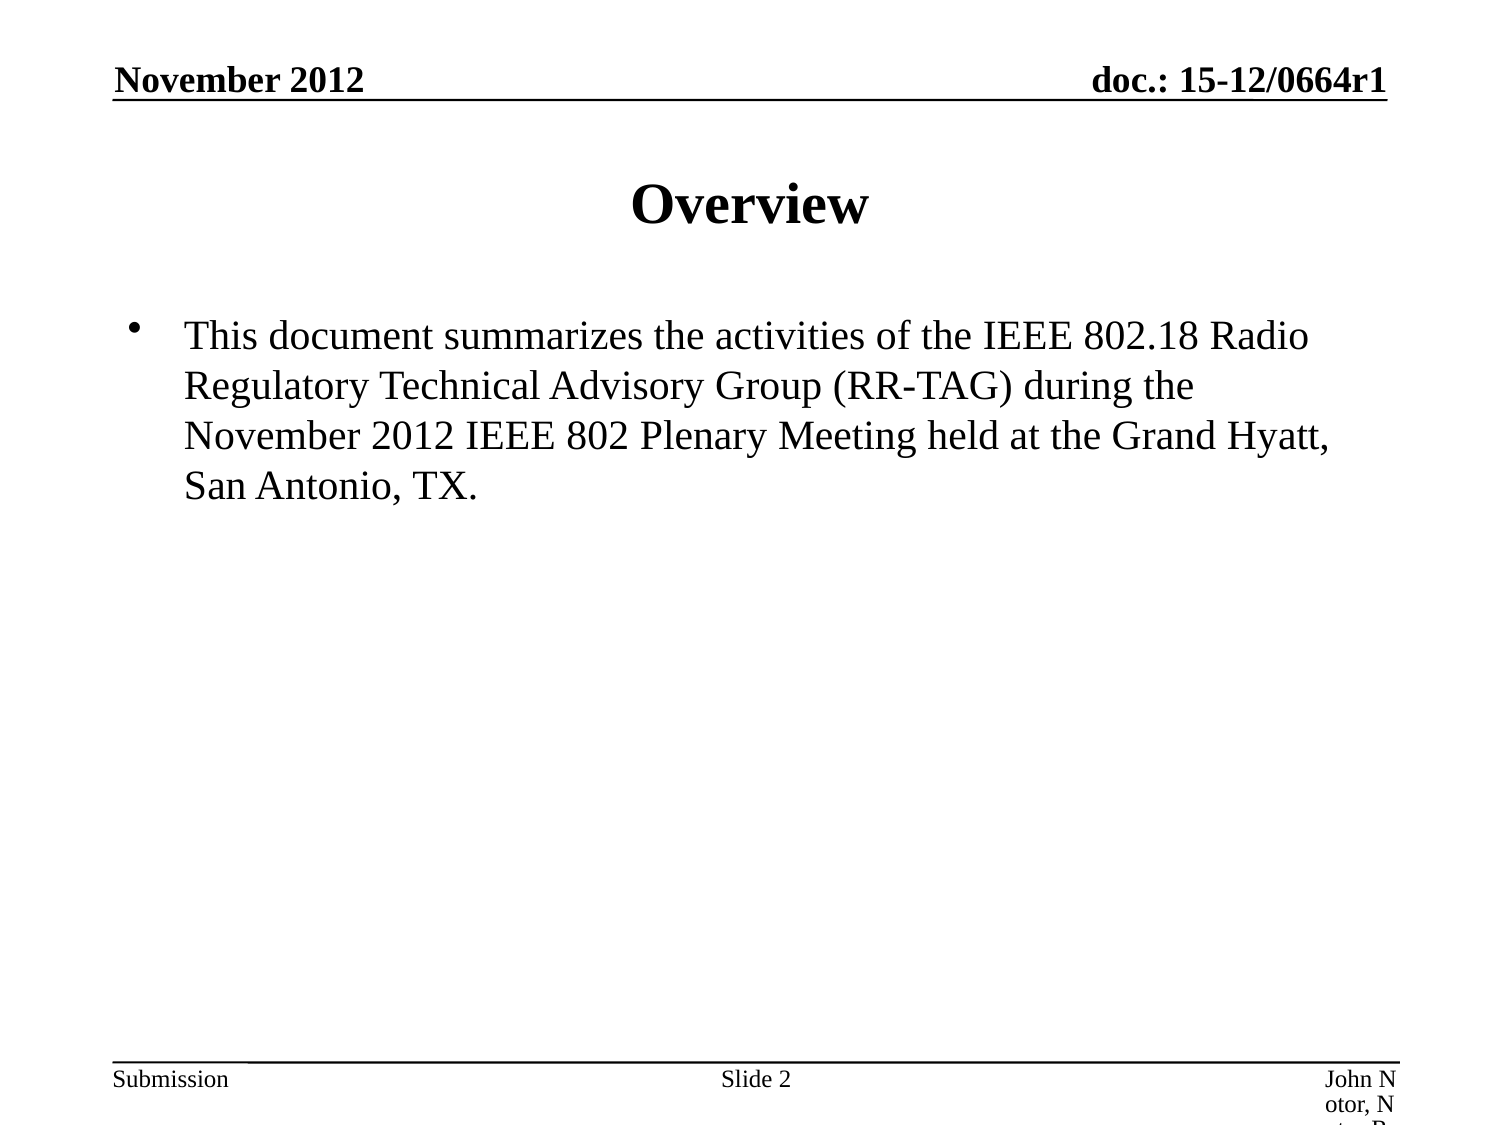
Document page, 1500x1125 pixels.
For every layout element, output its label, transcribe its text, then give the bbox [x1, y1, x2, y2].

title Overview [112, 112, 1388, 288]
slide_number Slide 2 [712, 1061, 800, 1093]
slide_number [114, 54, 374, 101]
footer John Notor, Notor Research [1324, 1061, 1402, 1093]
list This document summarizes the activities of the IEEE 802.18 Radio Regulatory Technical Advisory Group (RR-TAG) during the November 2012 IEEE 802 Plenary Meeting held at the Grand Hyatt, San Antonio, TX. [112, 299, 1388, 976]
